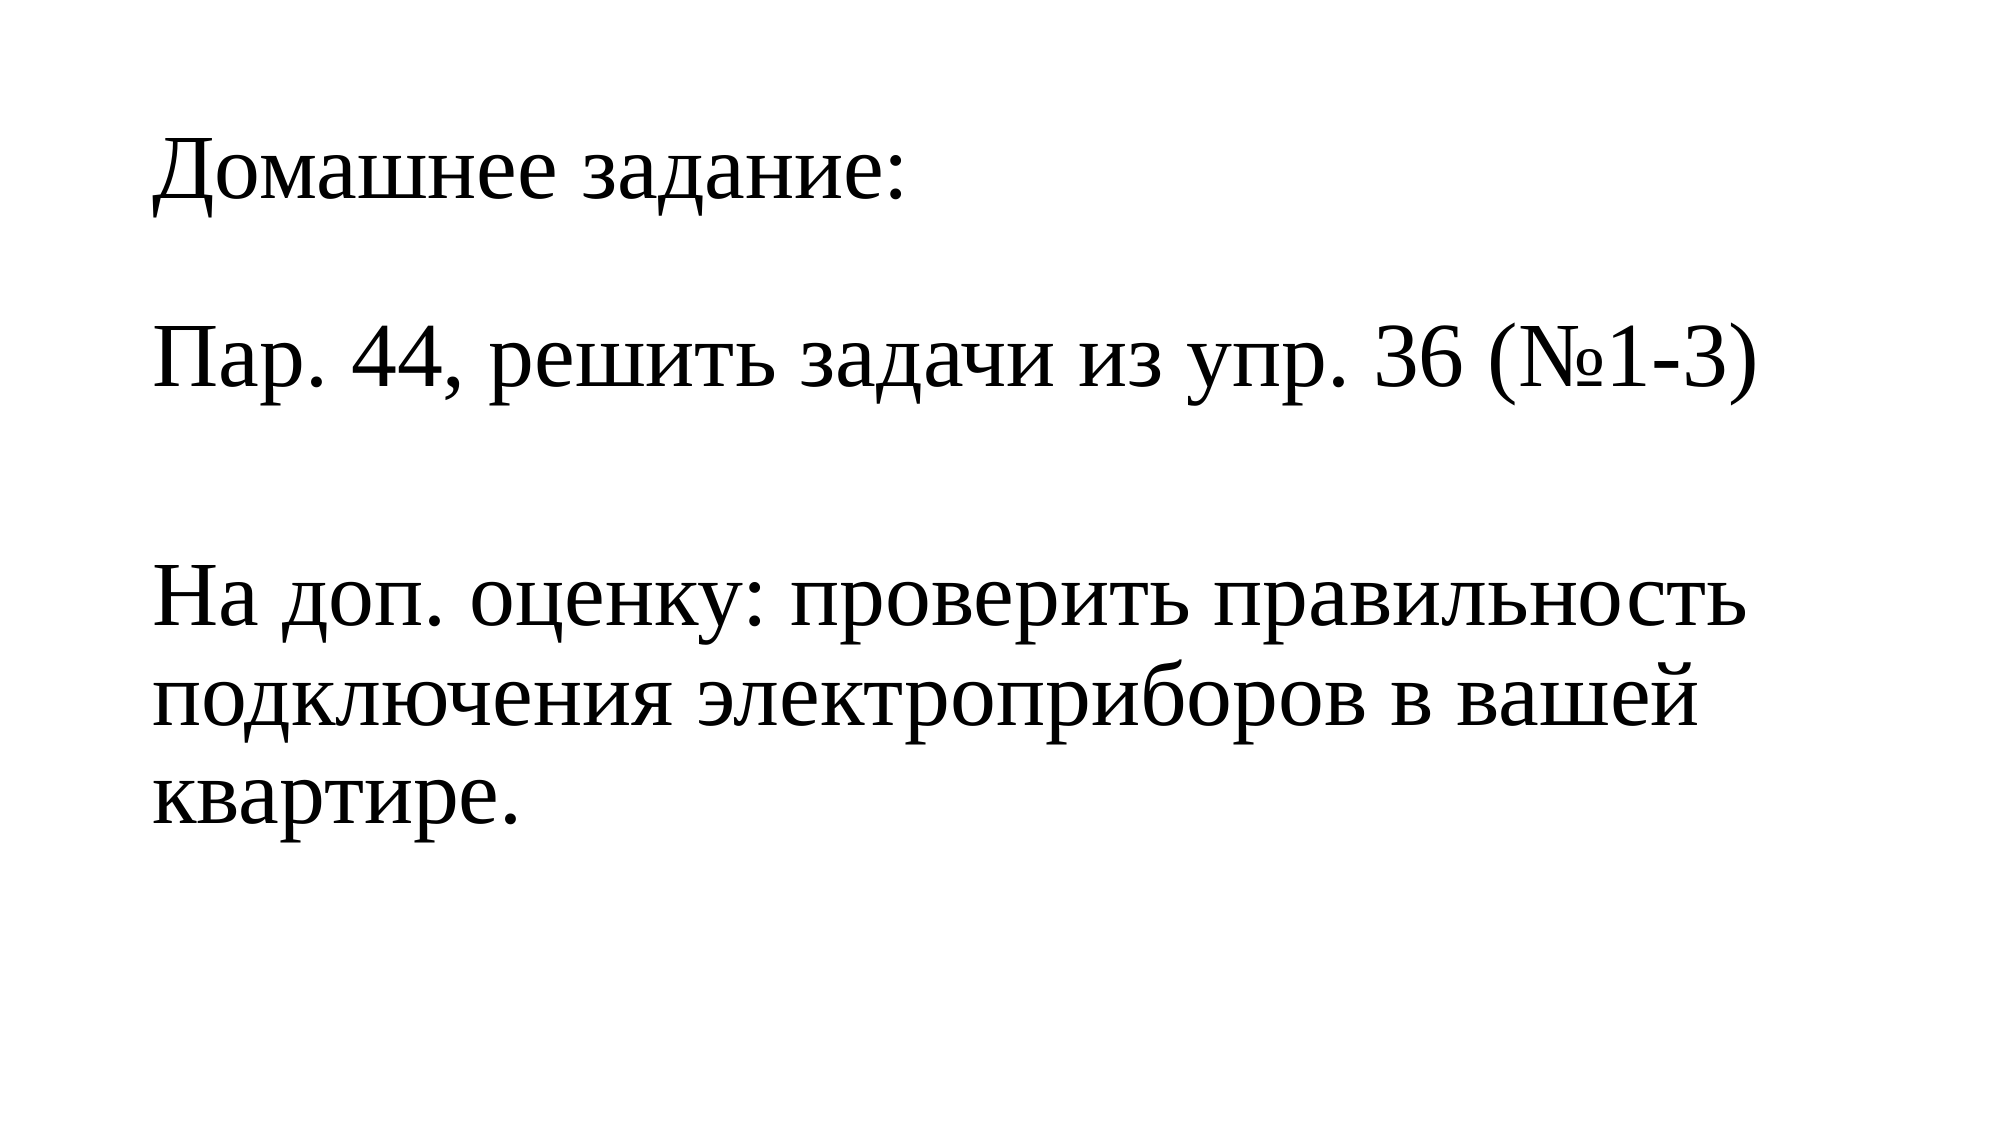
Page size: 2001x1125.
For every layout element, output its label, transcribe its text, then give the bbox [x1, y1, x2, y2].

list Пар. 44, решить задачи из упр. 36 (№1-3) На доп. оценку: проверить правильность подключения электроприборов в вашей квартире. [137, 299, 1863, 1014]
title Домашнее задание: [137, 59, 1863, 278]
